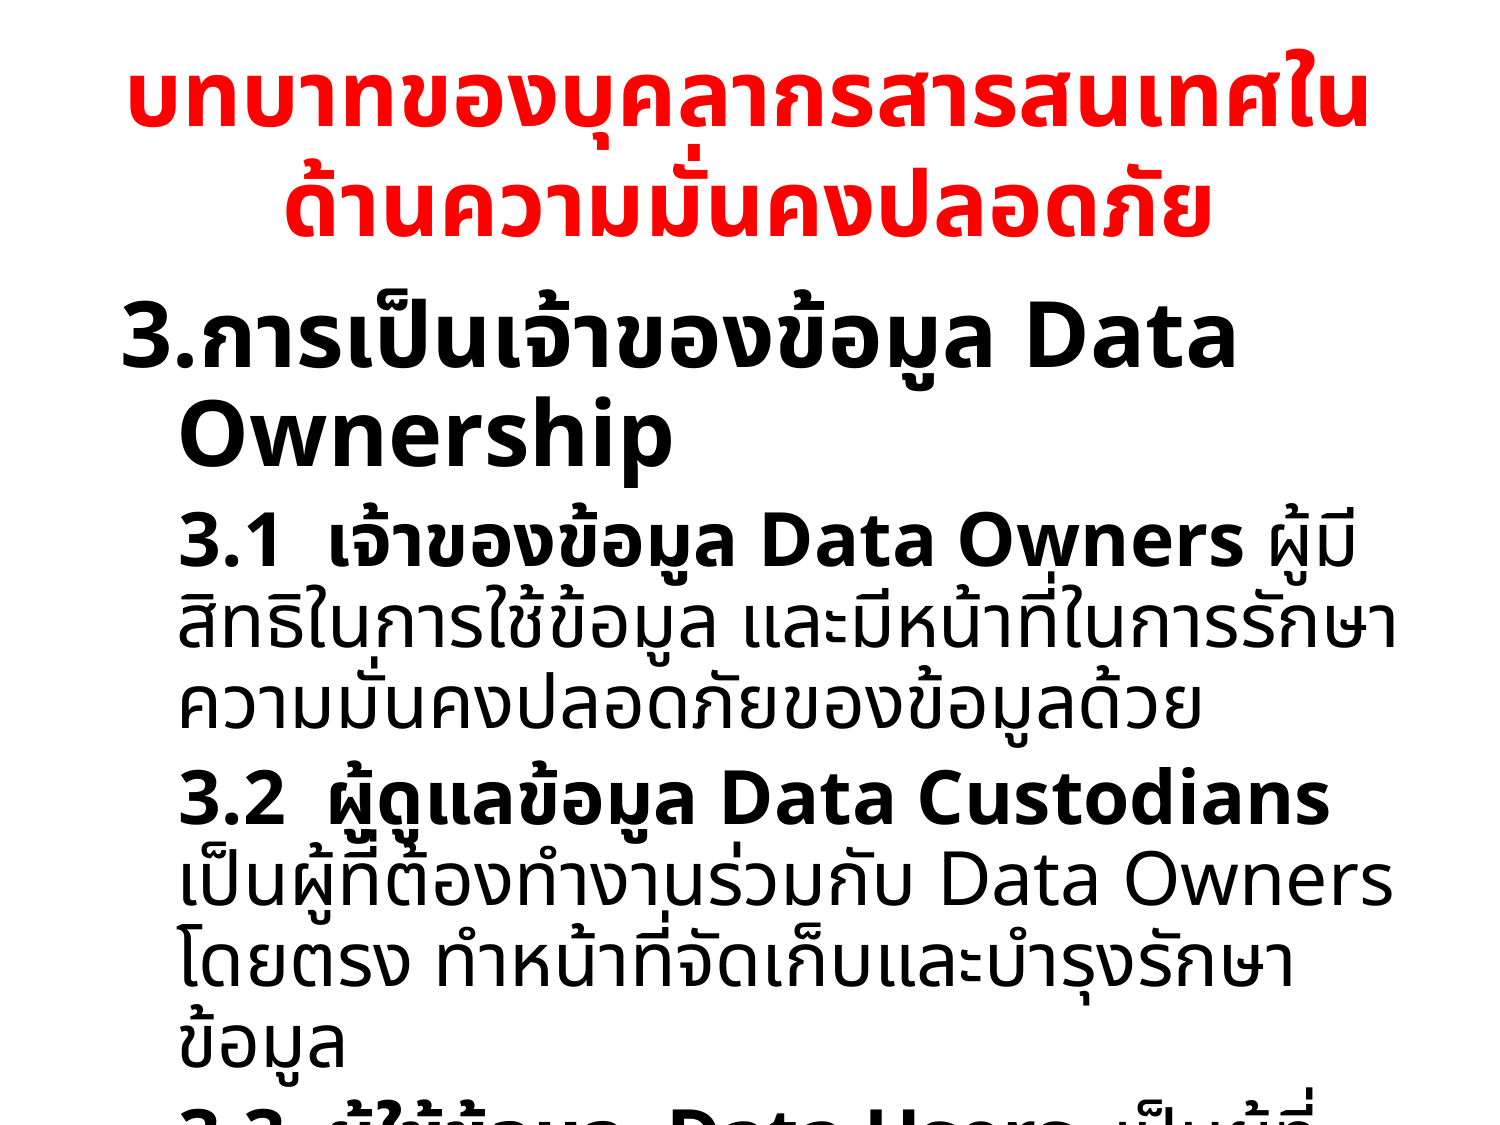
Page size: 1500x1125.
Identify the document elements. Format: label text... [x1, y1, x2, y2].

list 3.การเป็นเจ้าของข้อมูล Data Ownership 3.1 เจ้าของข้อมูล Data Owners ผู้มีสิทธิในการใช้ข้อมูล และมีหน้าที่ในการรักษาความมั่นคงปลอดภัยของข้อมูลด้วย 3.2 ผู้ดูแลข้อมูล Data Custodians เป็นผู้ที่ต้องทำงานร่วมกับ Data Owners โดยตรง ทำหน้าที่จัดเก็บและบำรุงรักษาข้อมูล 3.3 ผู้ใช้ข้อมูล Data Users เป็นผู้ที่ทำงานกับข้อมูล โดยตรง [105, 281, 1442, 1044]
title บทบาทของบุคลากรสารสนเทศใน ด้านความมั่นคงปลอดภัย [40, 0, 1460, 263]
